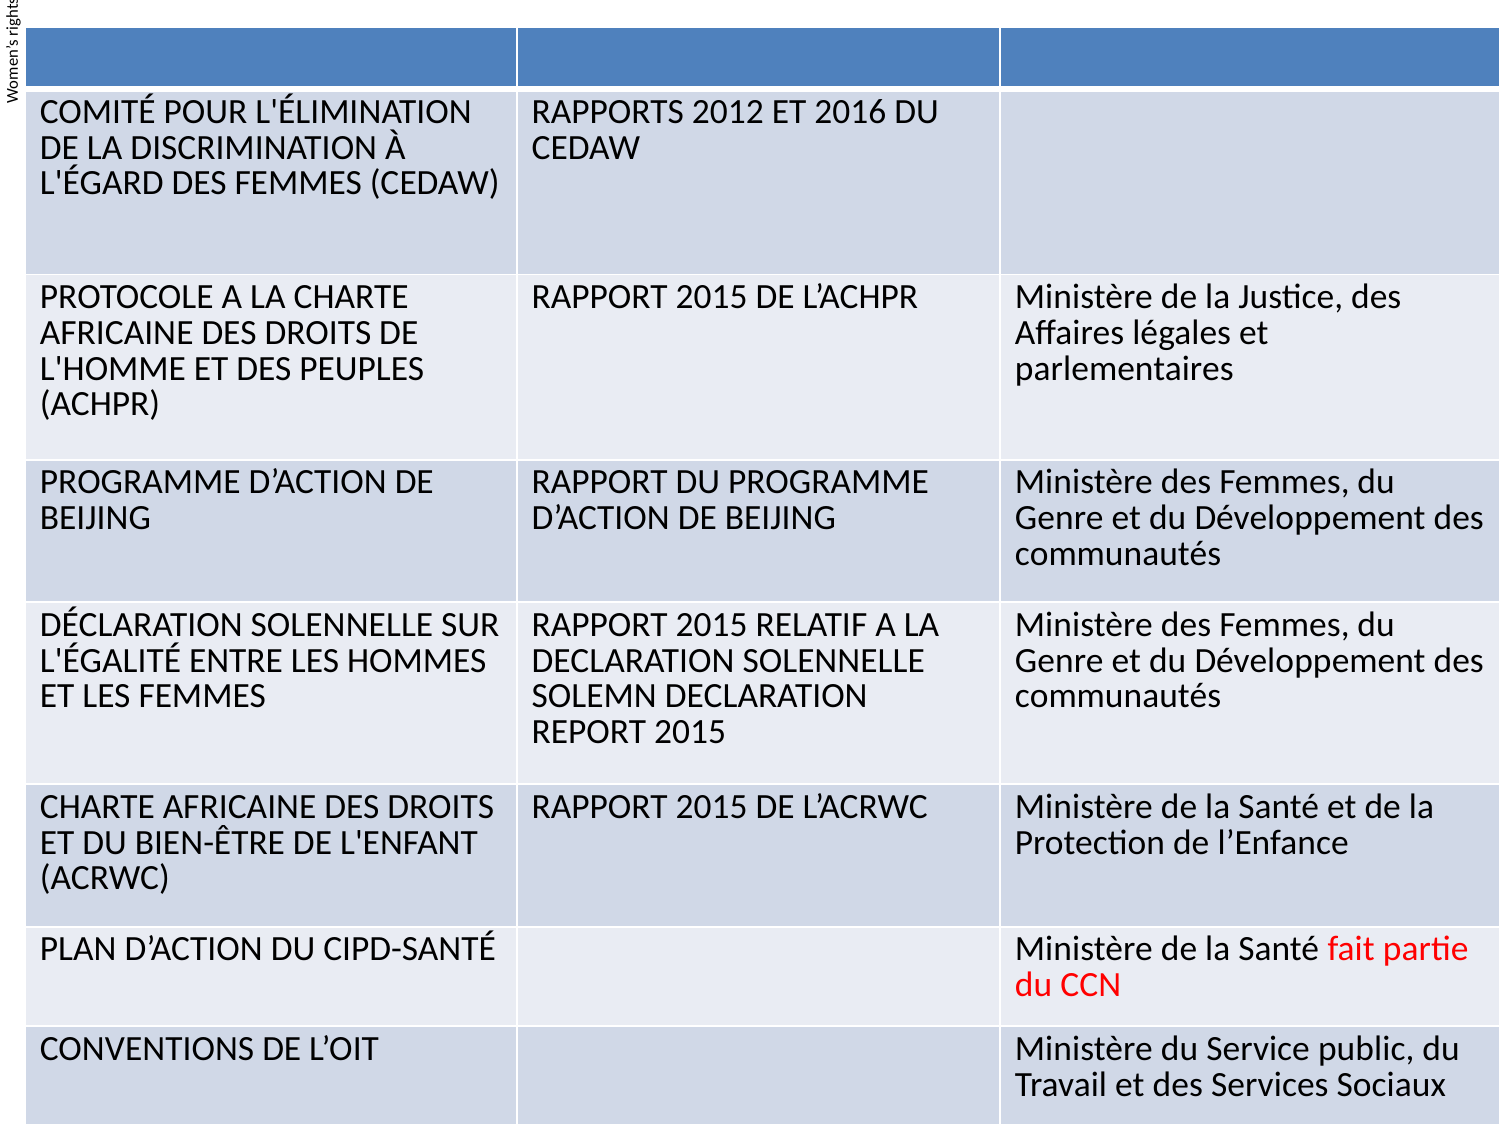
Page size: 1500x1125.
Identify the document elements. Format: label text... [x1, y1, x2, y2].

table_cell [518, 1027, 999, 1124]
table_cell Ministère des Femmes, du Genre et du Développement des communautés [1001, 461, 1499, 601]
table_cell Ministère des Femmes, du Genre et du Développement des communautés [1001, 603, 1499, 783]
table_header [518, 28, 999, 86]
table_cell RAPPORTS 2012 ET 2016 DU CEDAW [518, 92, 999, 274]
table_cell Ministère du Service public, du Travail et des Services Sociaux [1001, 1027, 1499, 1124]
table_cell RAPPORT 2015 DE L’ACHPR [518, 275, 999, 459]
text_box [0, 0, 20, 104]
table_cell Ministère de la Santé fait partie du CCN [1001, 928, 1499, 1025]
table_cell RAPPORT 2015 RELATIF A LA DECLARATION SOLENNELLE SOLEMN DECLARATION REPORT 2015 [518, 603, 999, 783]
table_cell RAPPORT 2015 DE L’ACRWC [518, 785, 999, 926]
table_cell CONVENTIONS DE L’OIT [26, 1027, 516, 1124]
table_cell RAPPORT DU PROGRAMME D’ACTION DE BEIJING [518, 461, 999, 601]
table_cell Ministère de la Santé et de la Protection de l’Enfance [1001, 785, 1499, 926]
table_cell COMITÉ POUR L'ÉLIMINATION DE LA DISCRIMINATION À L'ÉGARD DES FEMMES (CEDAW) [26, 92, 516, 274]
table_cell DÉCLARATION SOLENNELLE SUR L'ÉGALITÉ ENTRE LES HOMMES ET LES FEMMES [26, 603, 516, 783]
table_cell PLAN D’ACTION DU CIPD-SANTÉ [26, 928, 516, 1025]
table_cell Ministère de la Justice, des Affaires légales et parlementaires [1001, 275, 1499, 459]
table_cell PROTOCOLE A LA CHARTE AFRICAINE DES DROITS DE L'HOMME ET DES PEUPLES (ACHPR) [26, 275, 516, 459]
table_cell PROGRAMME D’ACTION DE BEIJING [26, 461, 516, 601]
table_cell [1001, 92, 1499, 274]
table_cell CHARTE AFRICAINE DES DROITS ET DU BIEN-ÊTRE DE L'ENFANT (ACRWC) [26, 785, 516, 926]
table_header [26, 28, 516, 86]
table_header [1001, 28, 1499, 86]
table_cell [518, 928, 999, 1025]
